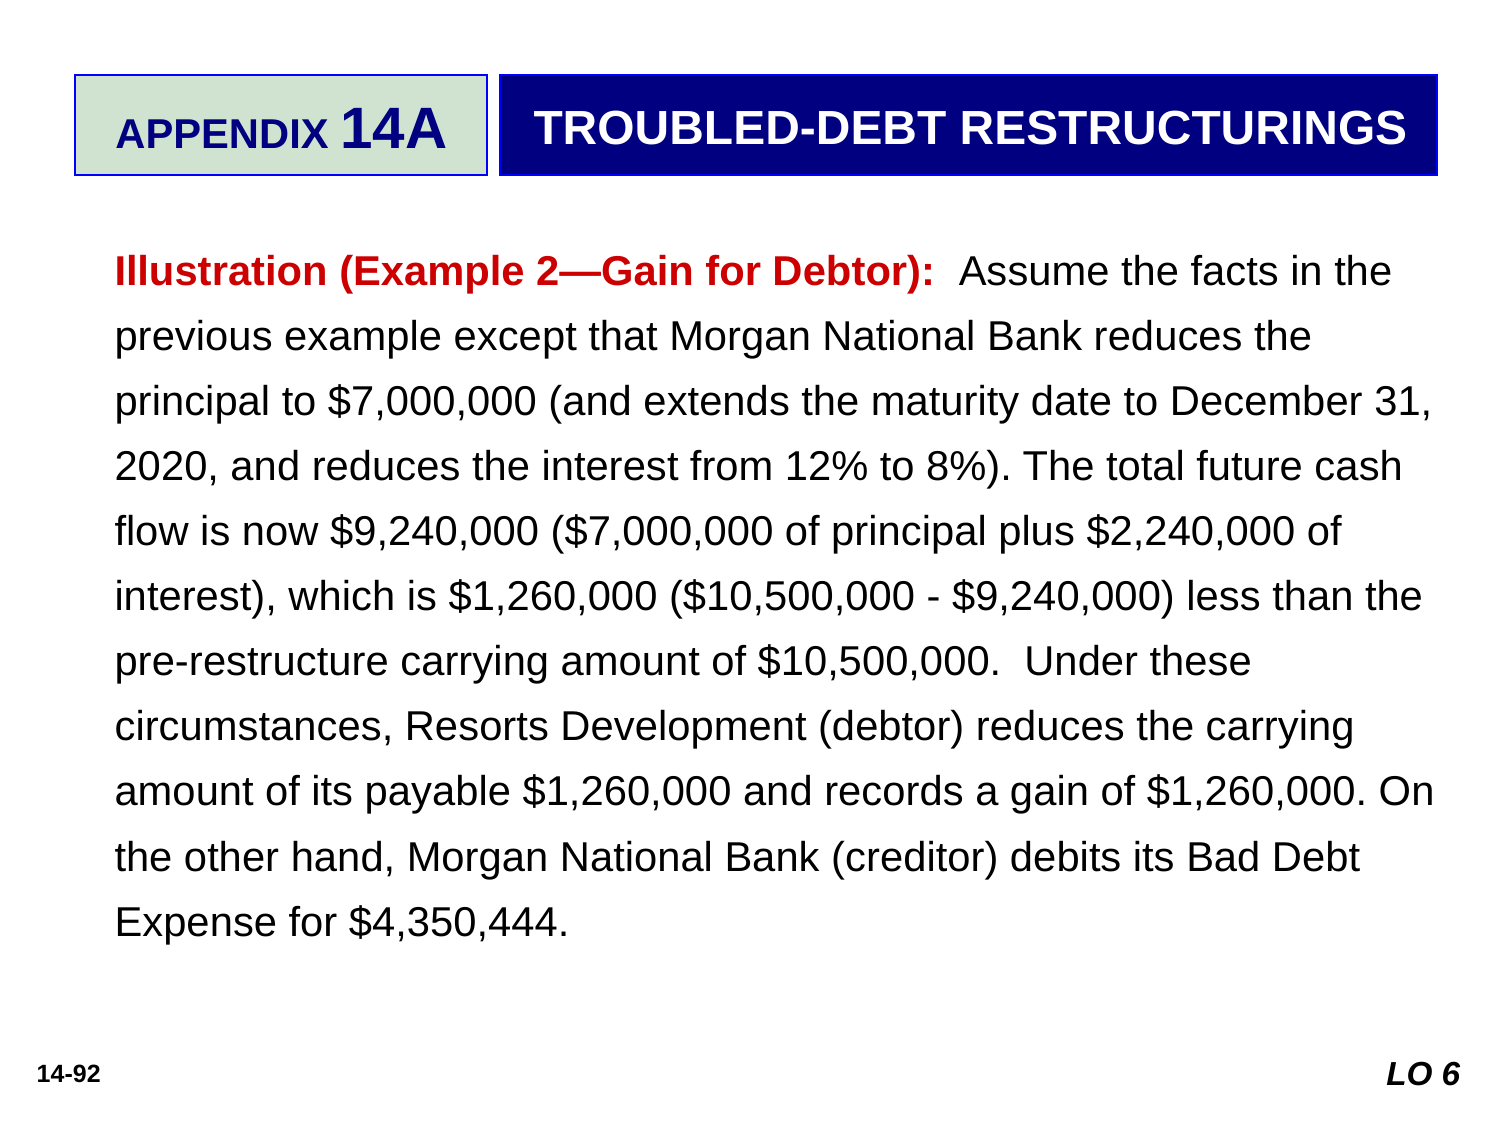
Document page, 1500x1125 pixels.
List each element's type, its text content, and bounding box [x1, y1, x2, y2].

text_box APPENDIX 14A [75, 75, 488, 175]
text_box TROUBLED-DEBT RESTRUCTURINGS [500, 75, 1438, 175]
text_box LO 6 [1350, 1044, 1475, 1100]
text_box Illustration (Example 2—Gain for Debtor): Assume the facts in the previous example except that Morgan National Bank reduces the principal to $7,000,000 (and extends the maturity date to December 31, 2020, and reduces the interest from 12% to 8%). The total future cash flow is now $9,240,000 ($7,000,000 of principal plus $2,240,000 of interest), which is $1,260,000 ($10,500,000 - $9,240,000) less than the pre-restructure carrying amount of $10,500,000. Under these circumstances, Resorts Development (debtor) reduces the carrying amount of its payable $1,260,000 and records a gain of $1,260,000. On the other hand, Morgan National Bank (creditor) debits its Bad Debt Expense for $4,350,444. [99, 221, 1463, 952]
